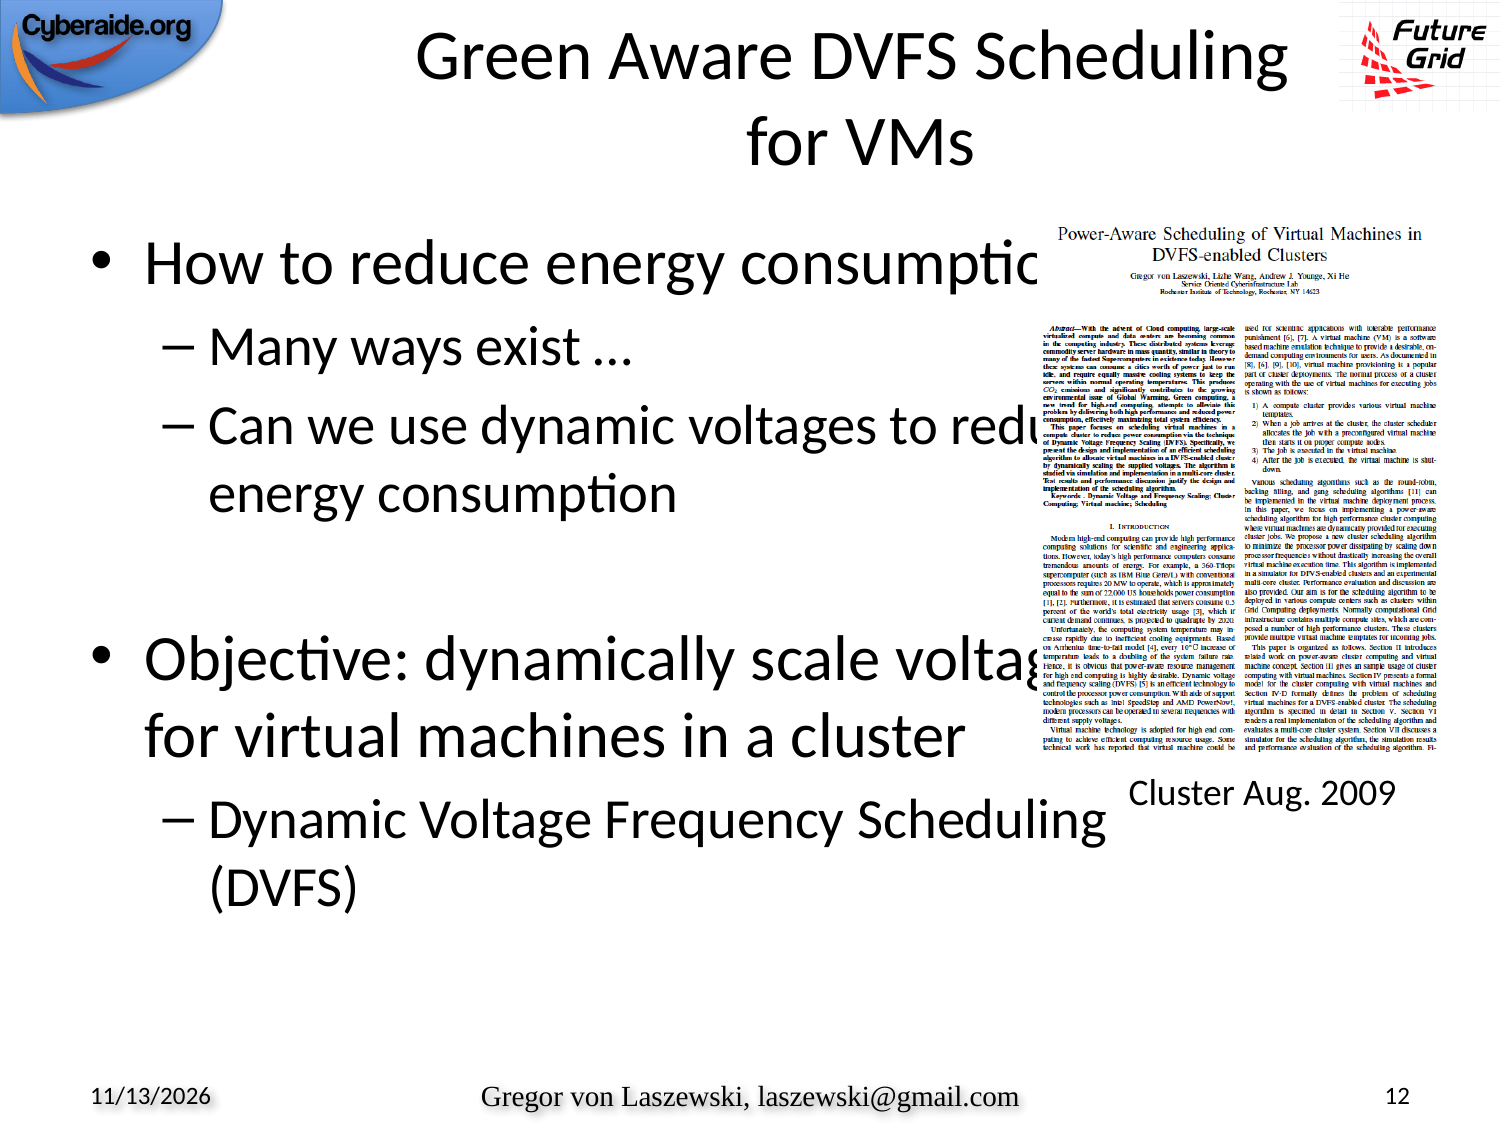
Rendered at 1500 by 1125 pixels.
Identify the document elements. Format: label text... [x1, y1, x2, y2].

slide_number 12 [1082, 1065, 1425, 1125]
footer Gregor von Laszewski, laszewski@gmail.com [425, 1065, 1075, 1125]
title Green Aware DVFS Scheduling for VMs [221, 0, 1500, 188]
list How to reduce energy consumption? Many ways exist … Can we use dynamic voltages to reduce energy consumption Objective: dynamically scale voltages for virtual machines in a cluster Dynamic Voltage Frequency Scheduling (DVFS) [75, 212, 1150, 1065]
text_box Cluster Aug. 2009 [1113, 769, 1412, 821]
picture [1037, 212, 1454, 762]
picture [12, 0, 200, 150]
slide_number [75, 1065, 425, 1125]
